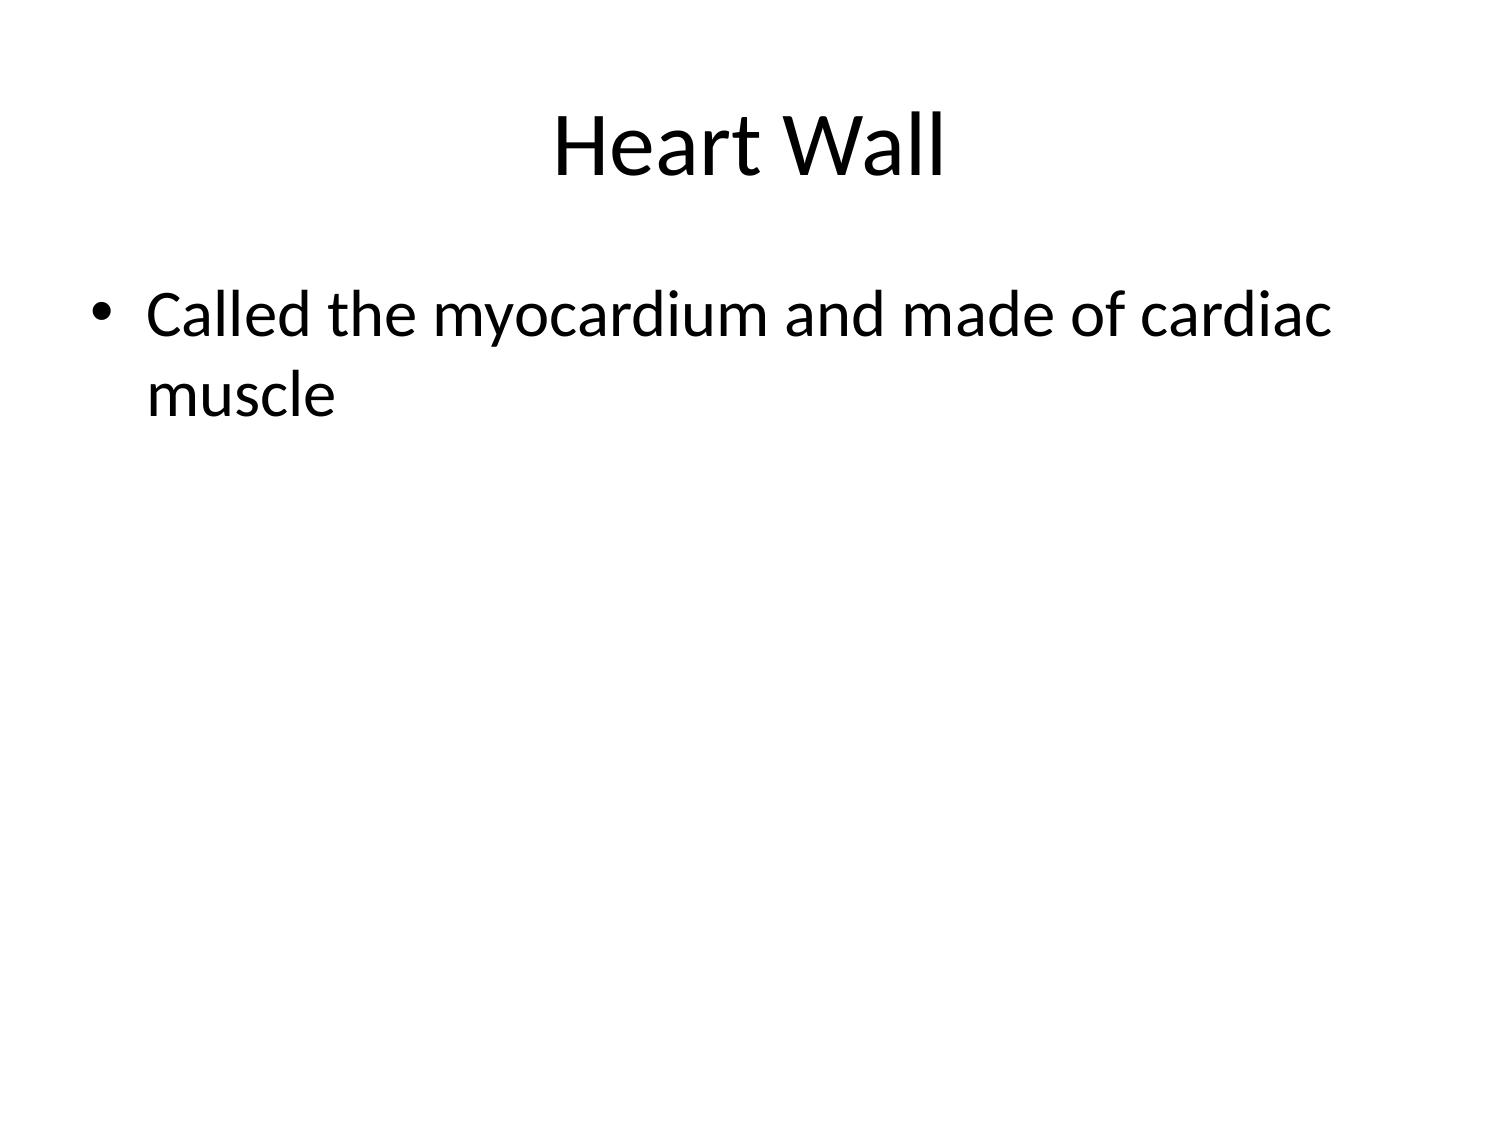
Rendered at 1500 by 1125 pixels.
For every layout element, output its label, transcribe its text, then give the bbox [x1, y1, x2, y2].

title Heart Wall [75, 45, 1425, 233]
list Called the myocardium and made of cardiac muscle [75, 262, 1425, 1005]
